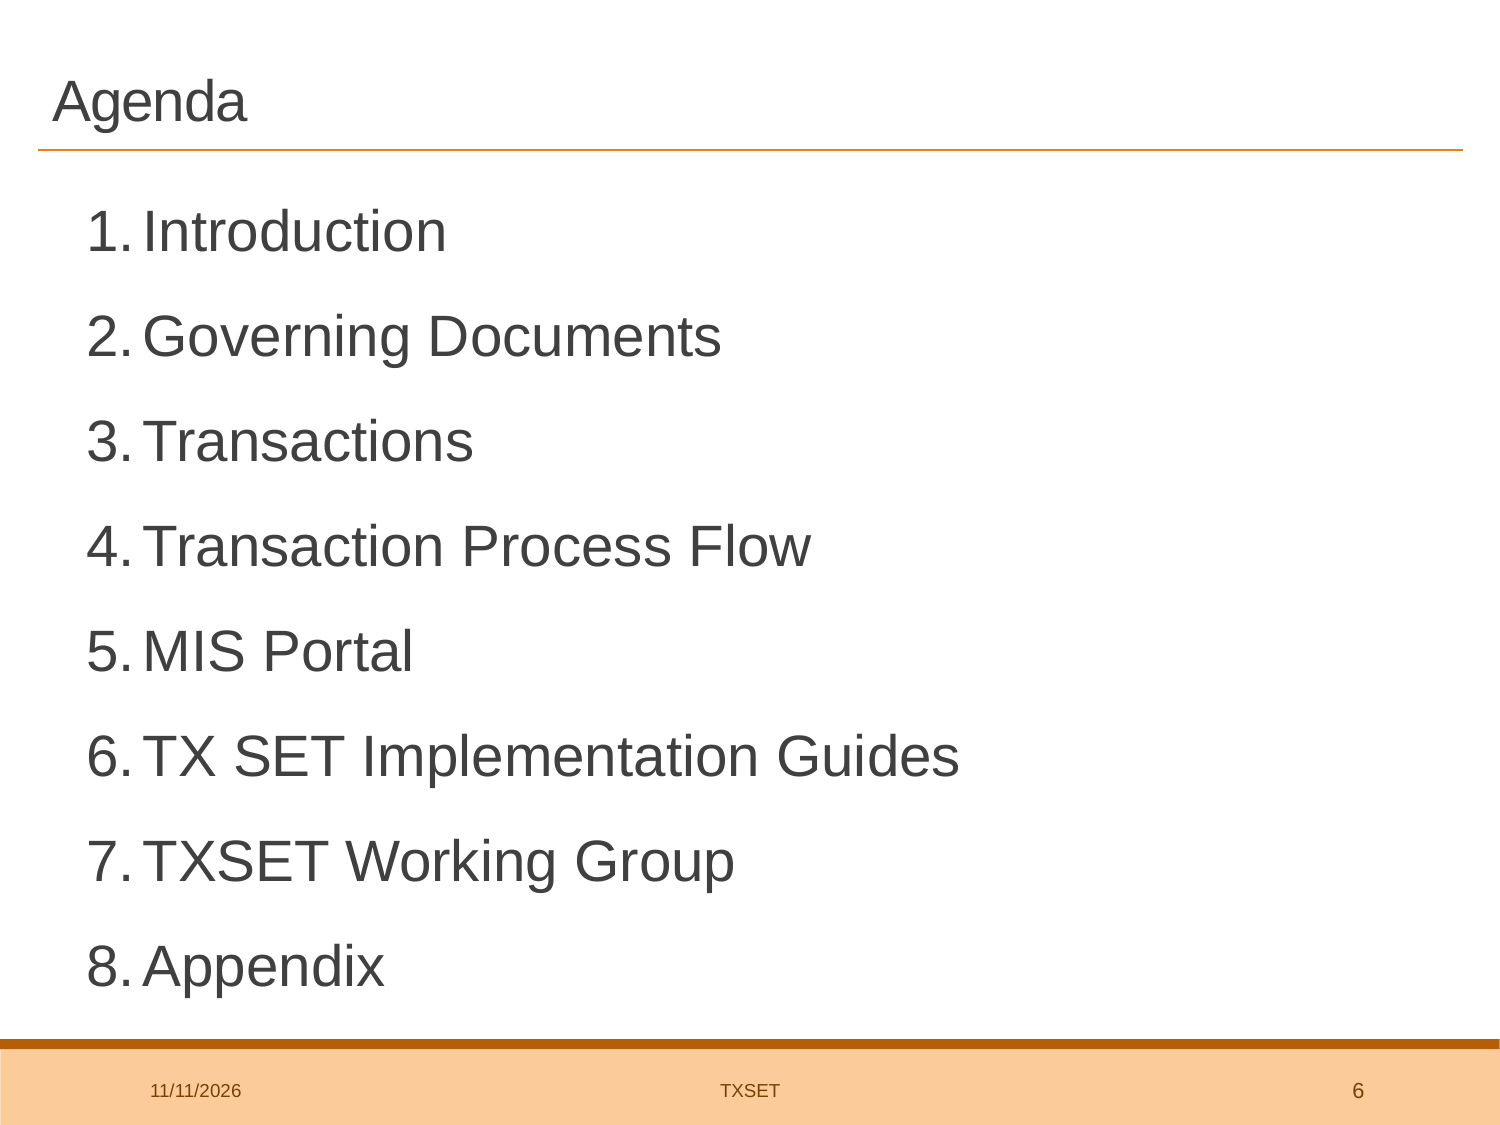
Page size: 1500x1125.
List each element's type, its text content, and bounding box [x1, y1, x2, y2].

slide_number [135, 1059, 440, 1120]
title Agenda [37, 37, 1275, 141]
footer TxSET [453, 1059, 1047, 1120]
text_box Introduction Governing Documents Transactions Transaction Process Flow MIS Portal TX SET Implementation Guides TXSET Working Group Appendix [71, 150, 1275, 1051]
slide_number 6 [1218, 1059, 1380, 1120]
